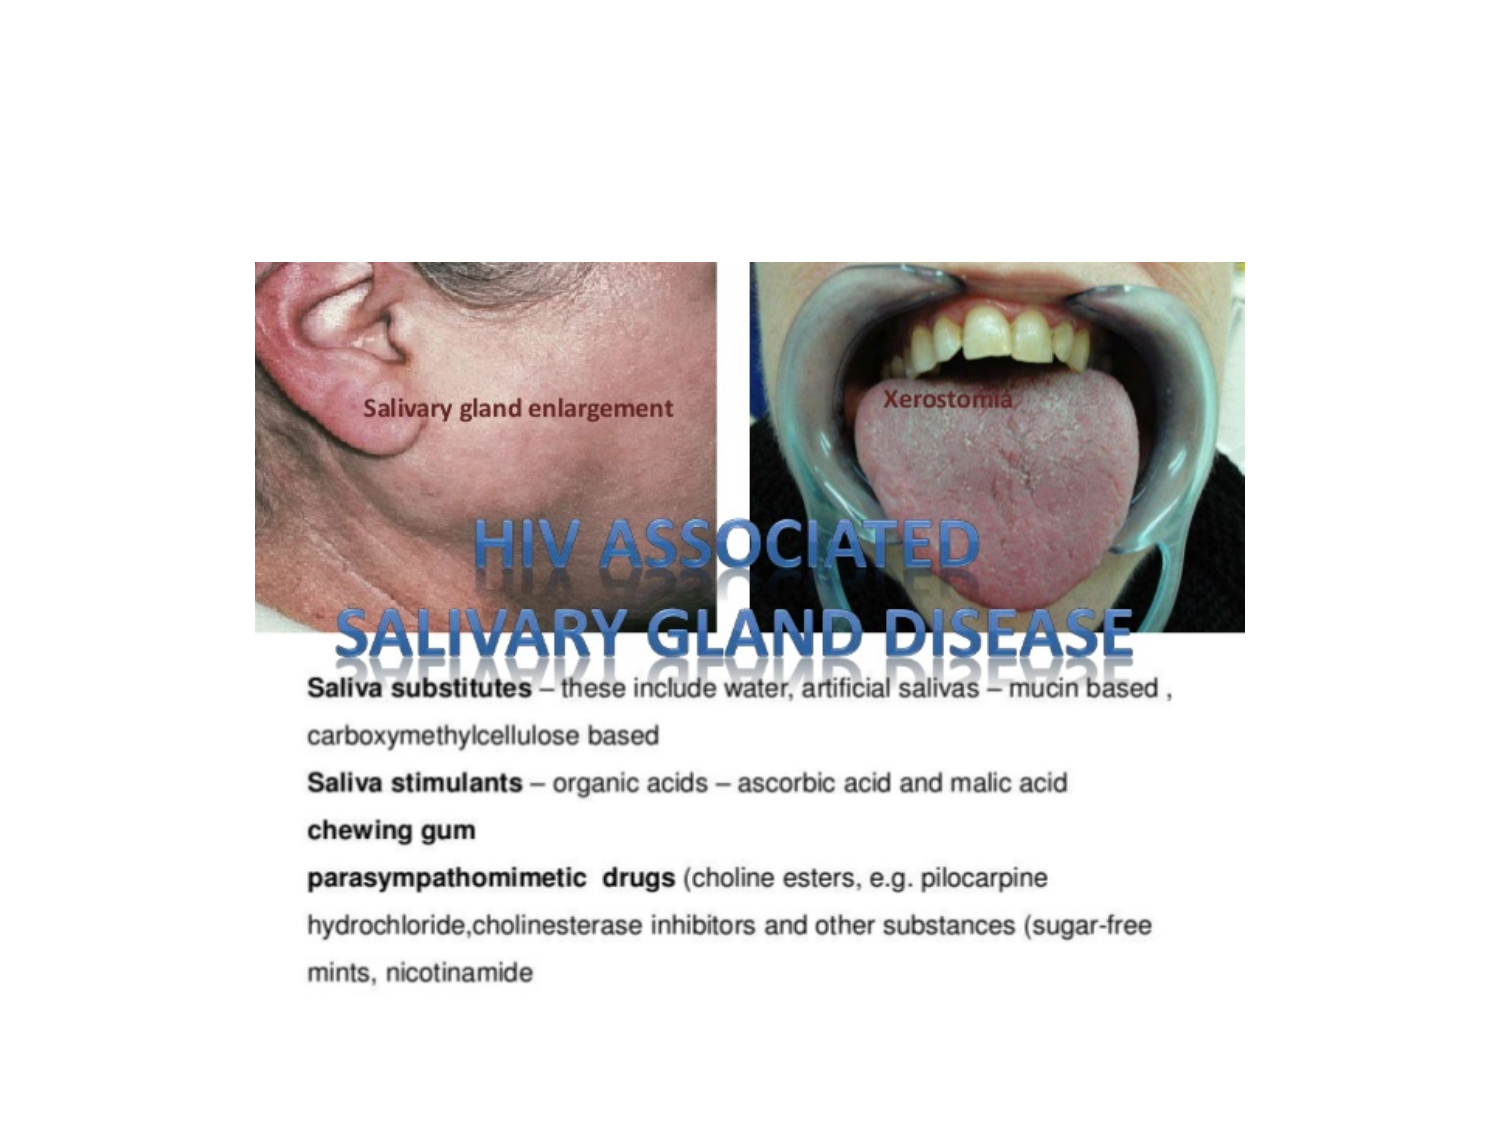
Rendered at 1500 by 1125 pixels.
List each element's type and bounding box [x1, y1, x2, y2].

list [255, 262, 1245, 1006]
